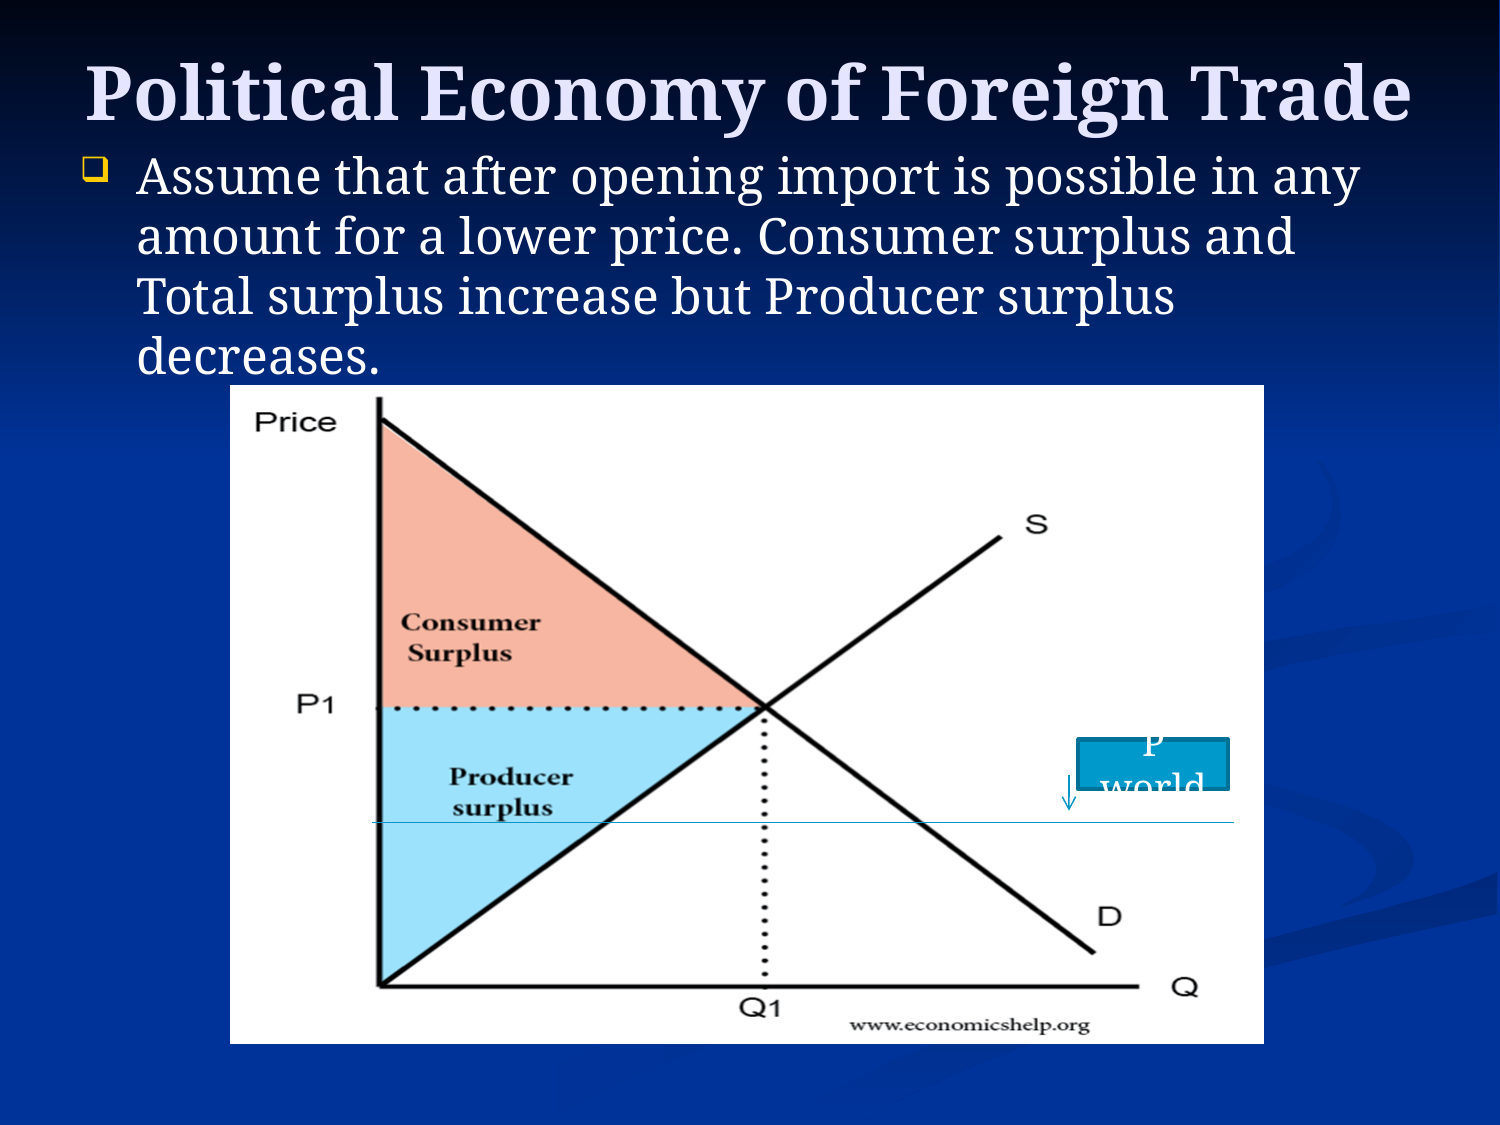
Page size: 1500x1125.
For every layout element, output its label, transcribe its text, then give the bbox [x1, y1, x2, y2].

subtitle Assume that after opening import is possible in any amount for a lower price. Consumer surplus and Total surplus increase but Producer surplus decreases. [64, 137, 1388, 1125]
title Political Economy of Foreign Trade [0, 19, 1500, 161]
picture [230, 385, 1264, 1044]
